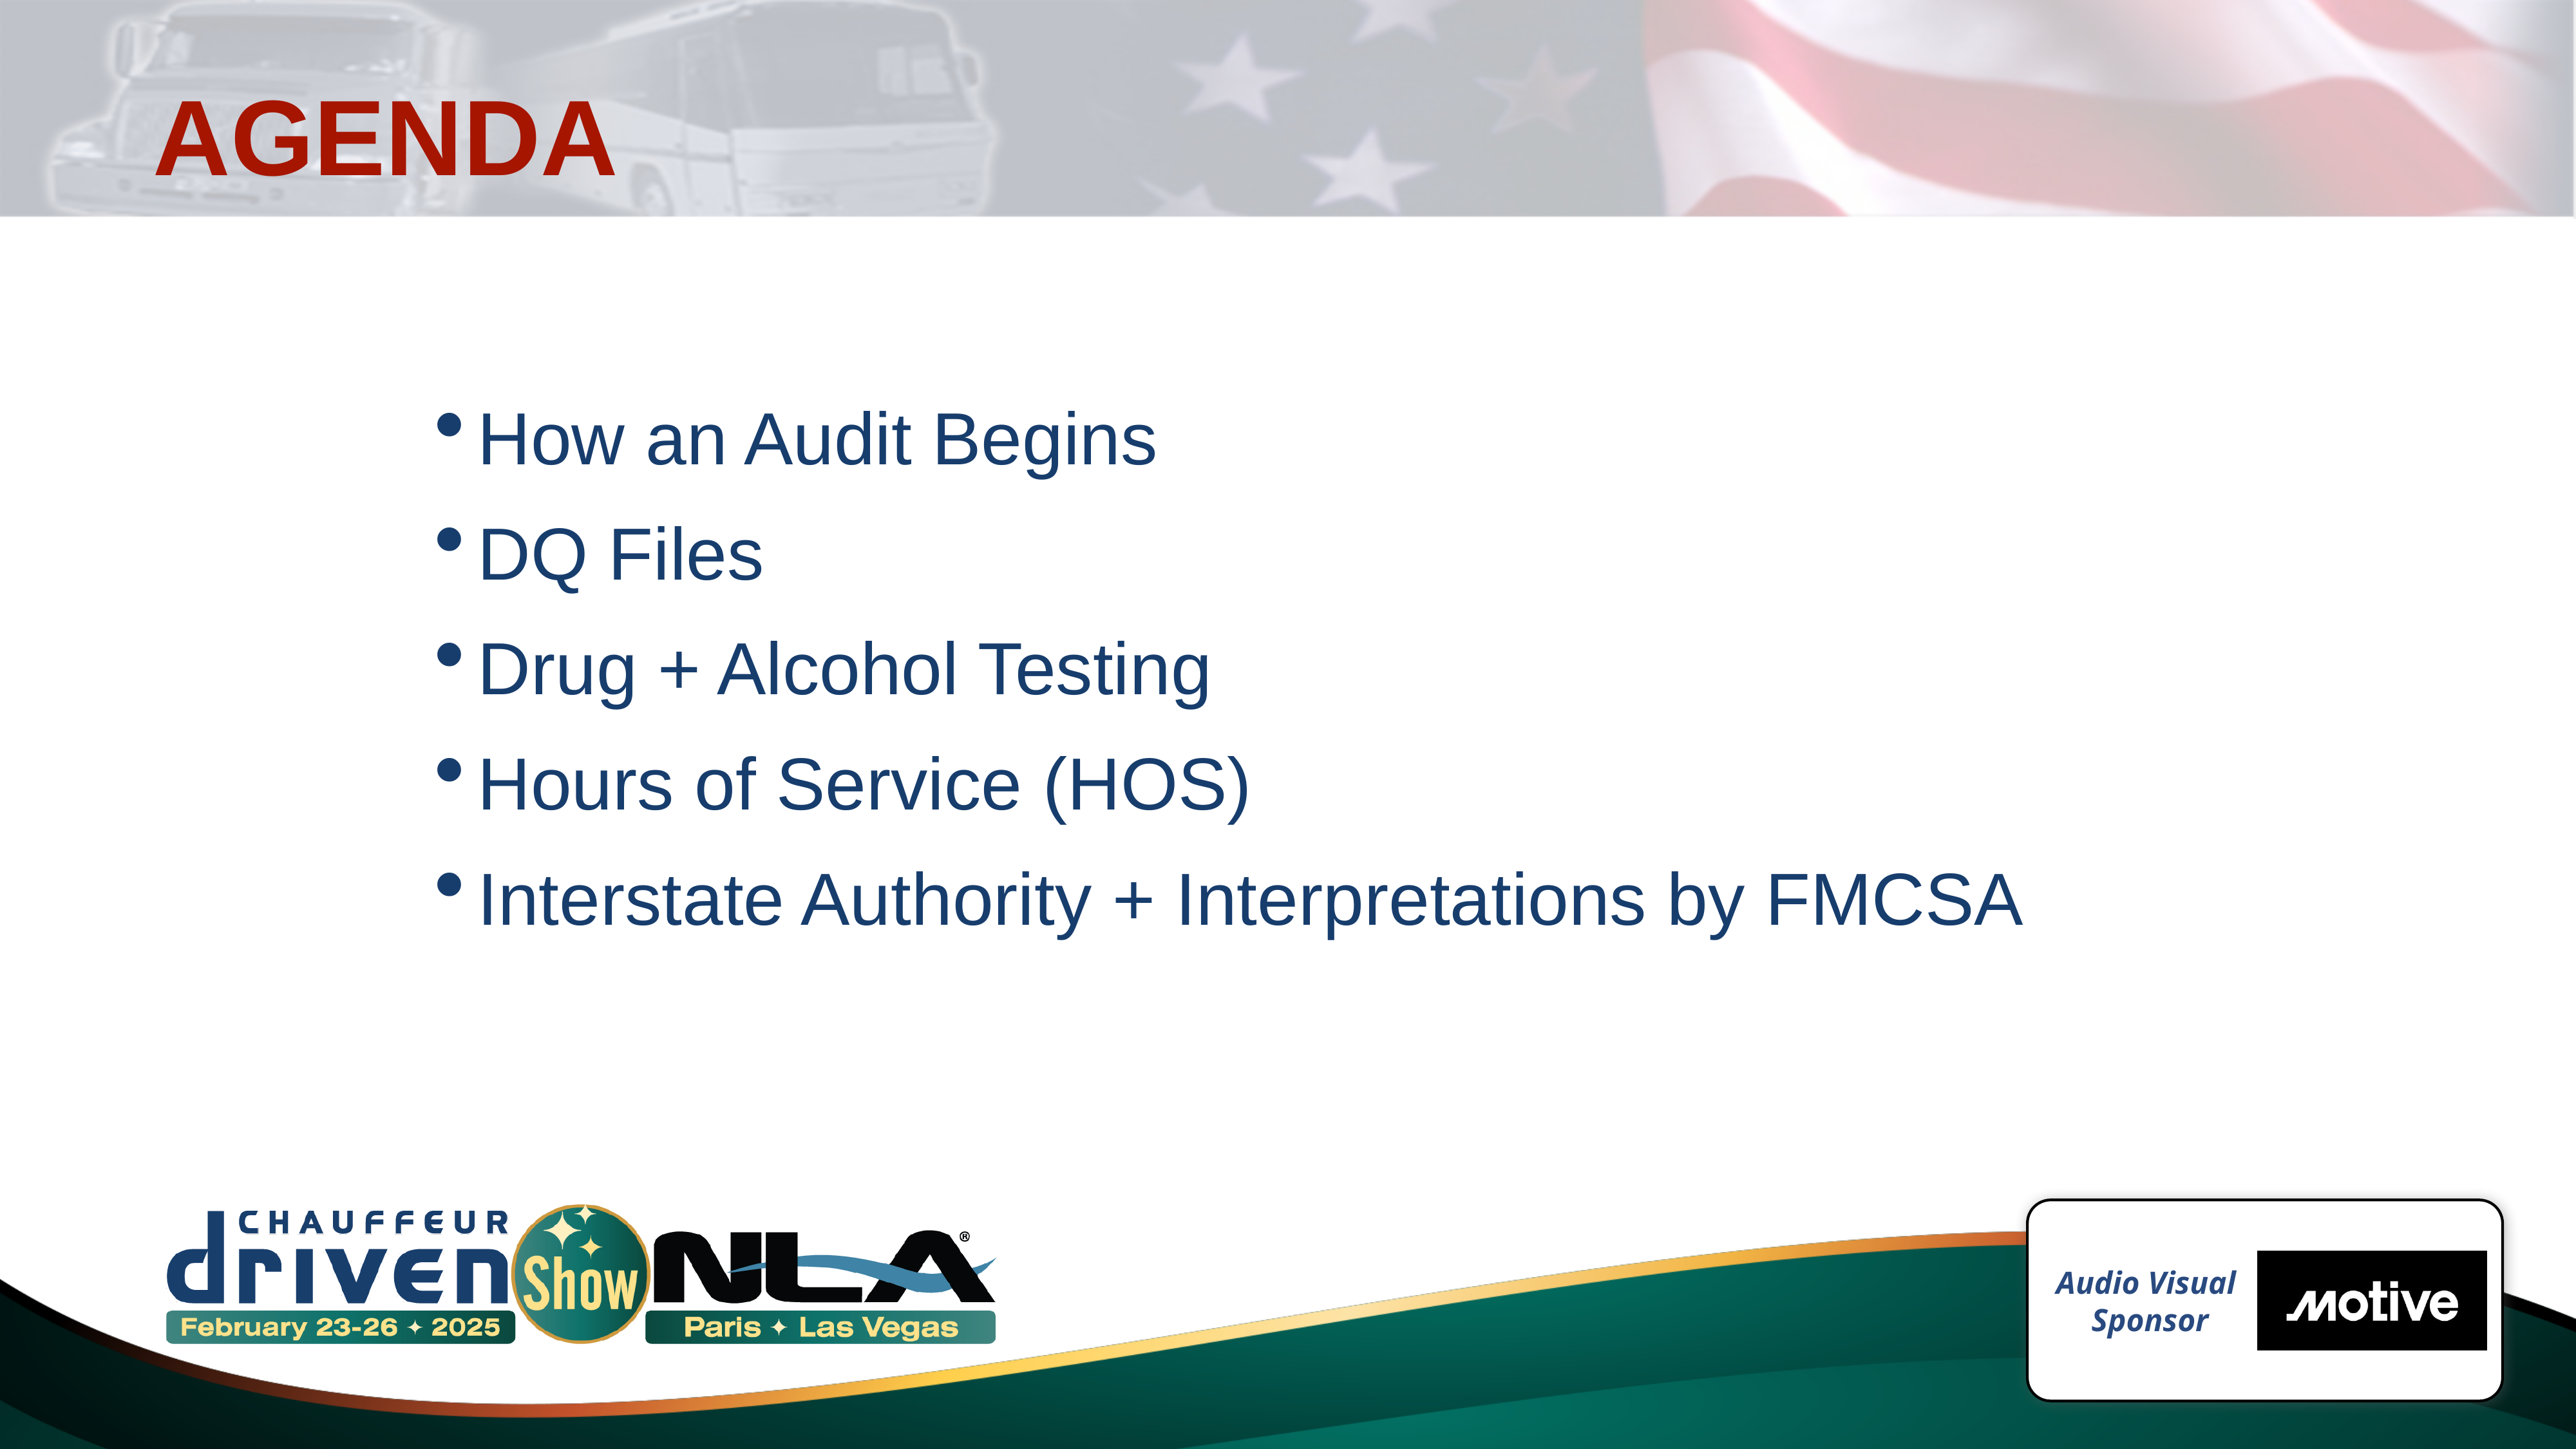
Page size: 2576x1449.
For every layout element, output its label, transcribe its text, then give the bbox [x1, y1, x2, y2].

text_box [2043, 1250, 2487, 1350]
text_box [2031, 1200, 2499, 1211]
picture [0, 1201, 2576, 1449]
picture [0, 0, 2576, 220]
text_box How an Audit Begins DQ Files Drug + Alcohol Testing Hours of Service (HOS) Interstate Authority + Interpretations by FMCSA [430, 359, 2372, 945]
